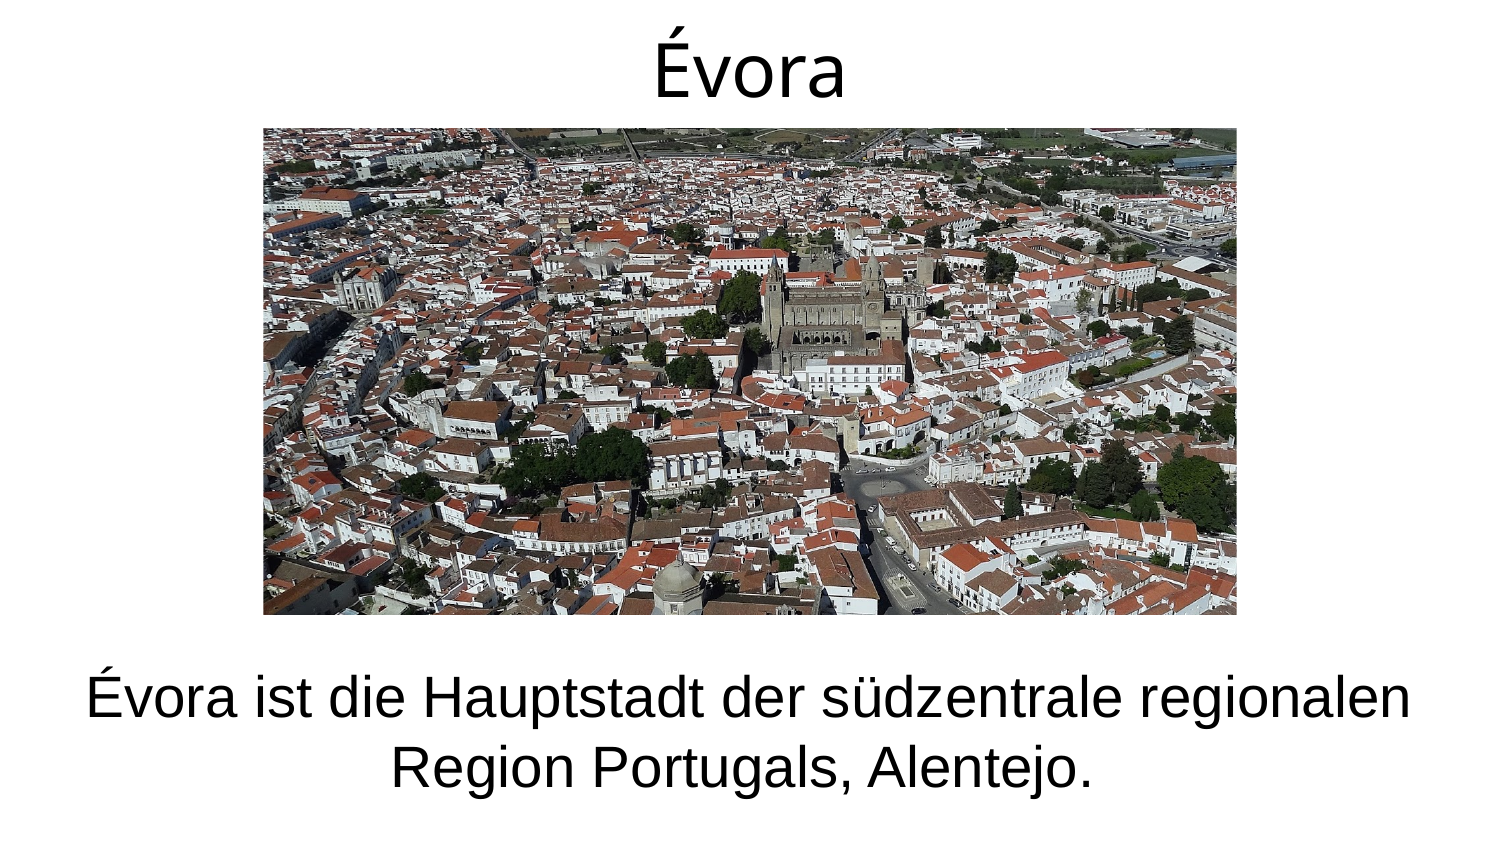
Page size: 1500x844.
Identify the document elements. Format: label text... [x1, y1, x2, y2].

text_box Évora ist die Hauptstadt der südzentrale regionalen Region Portugals, Alentejo. [16, 644, 1484, 815]
picture [263, 127, 1237, 615]
title Évora [51, 0, 1449, 128]
